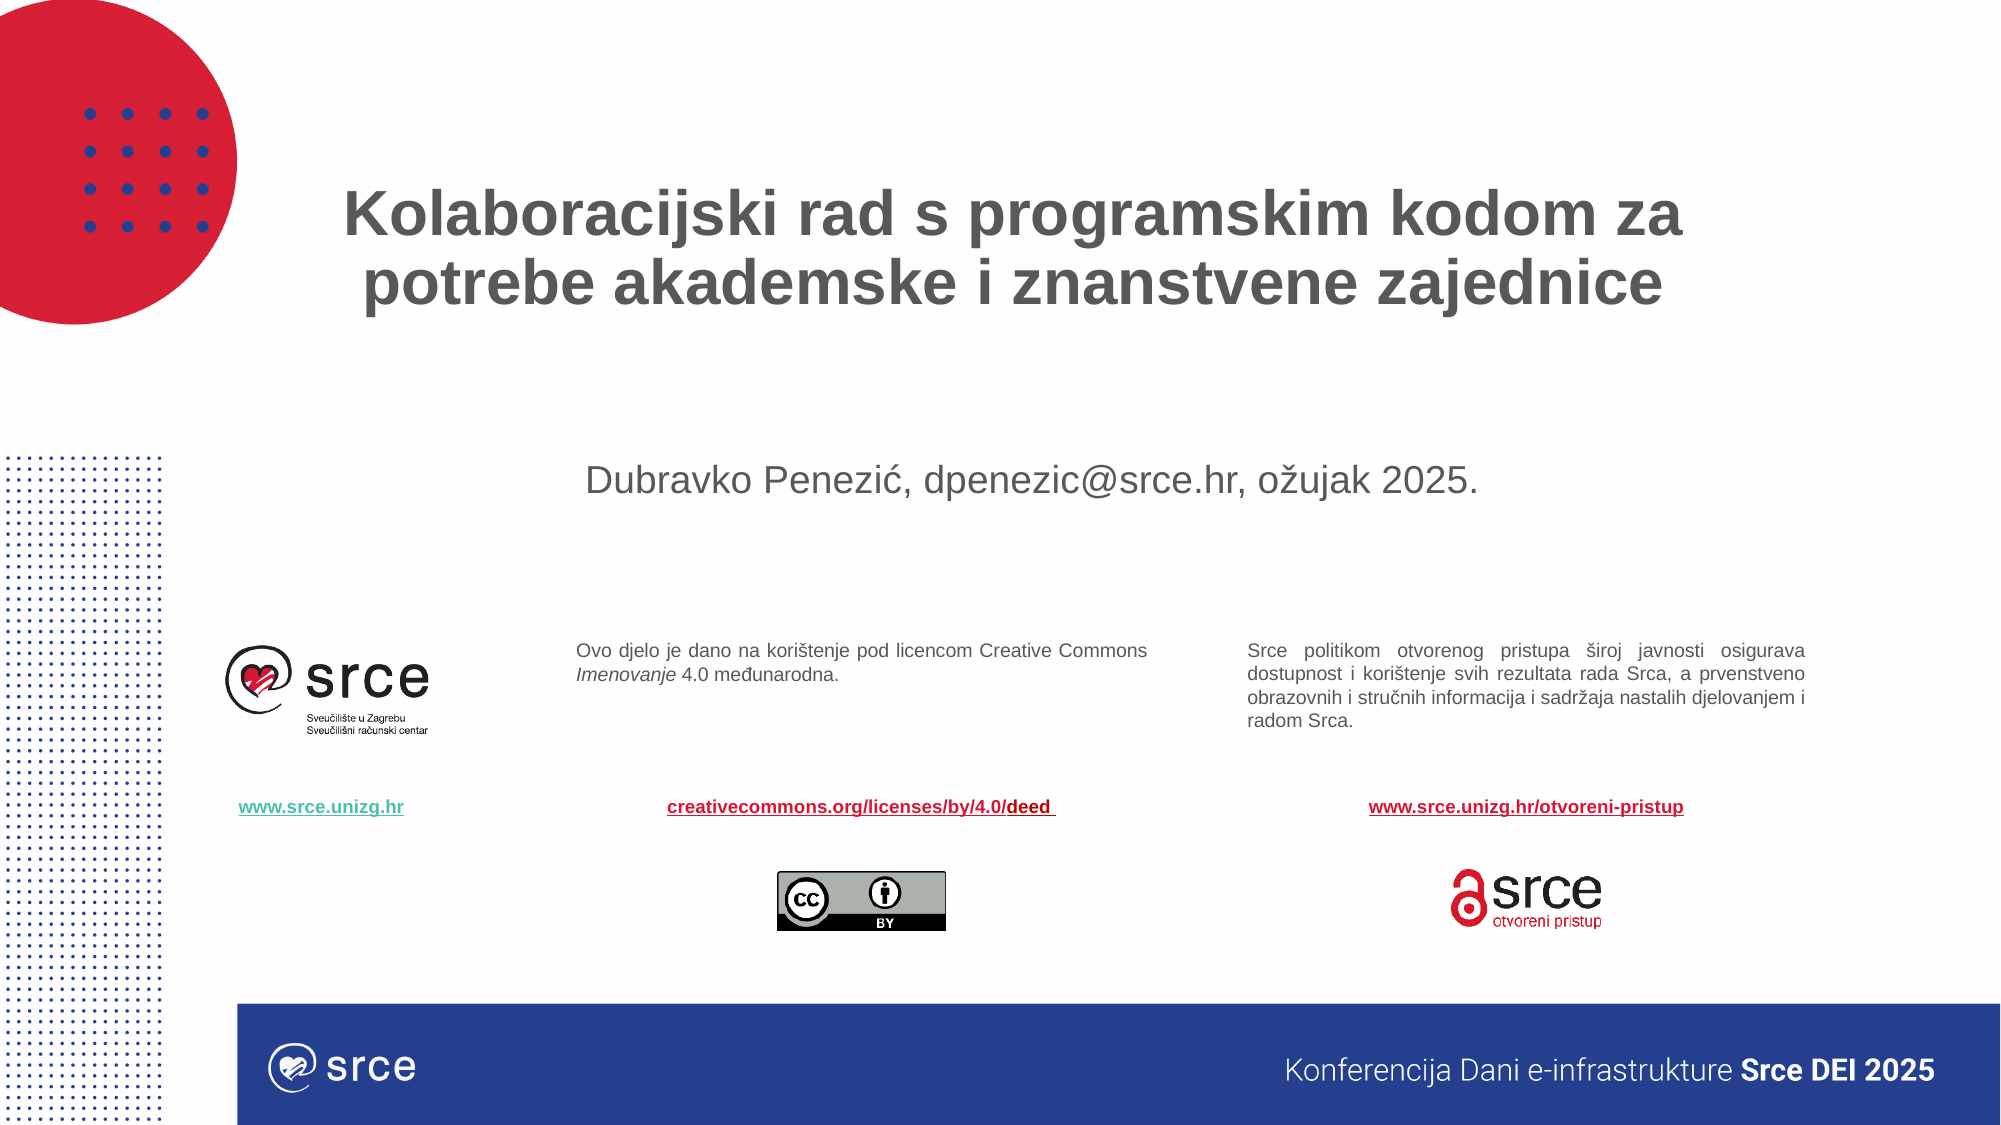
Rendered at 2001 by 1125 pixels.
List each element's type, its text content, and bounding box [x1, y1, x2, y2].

picture [0, 0, 2001, 1125]
subtitle Dubravko Penezić, dpenezic@srce.hr, ožujak 2025. [222, 451, 1805, 584]
title Kolaboracijski rad s programskim kodom za potrebe akademske i znanstvene zajednice [222, 88, 1805, 411]
